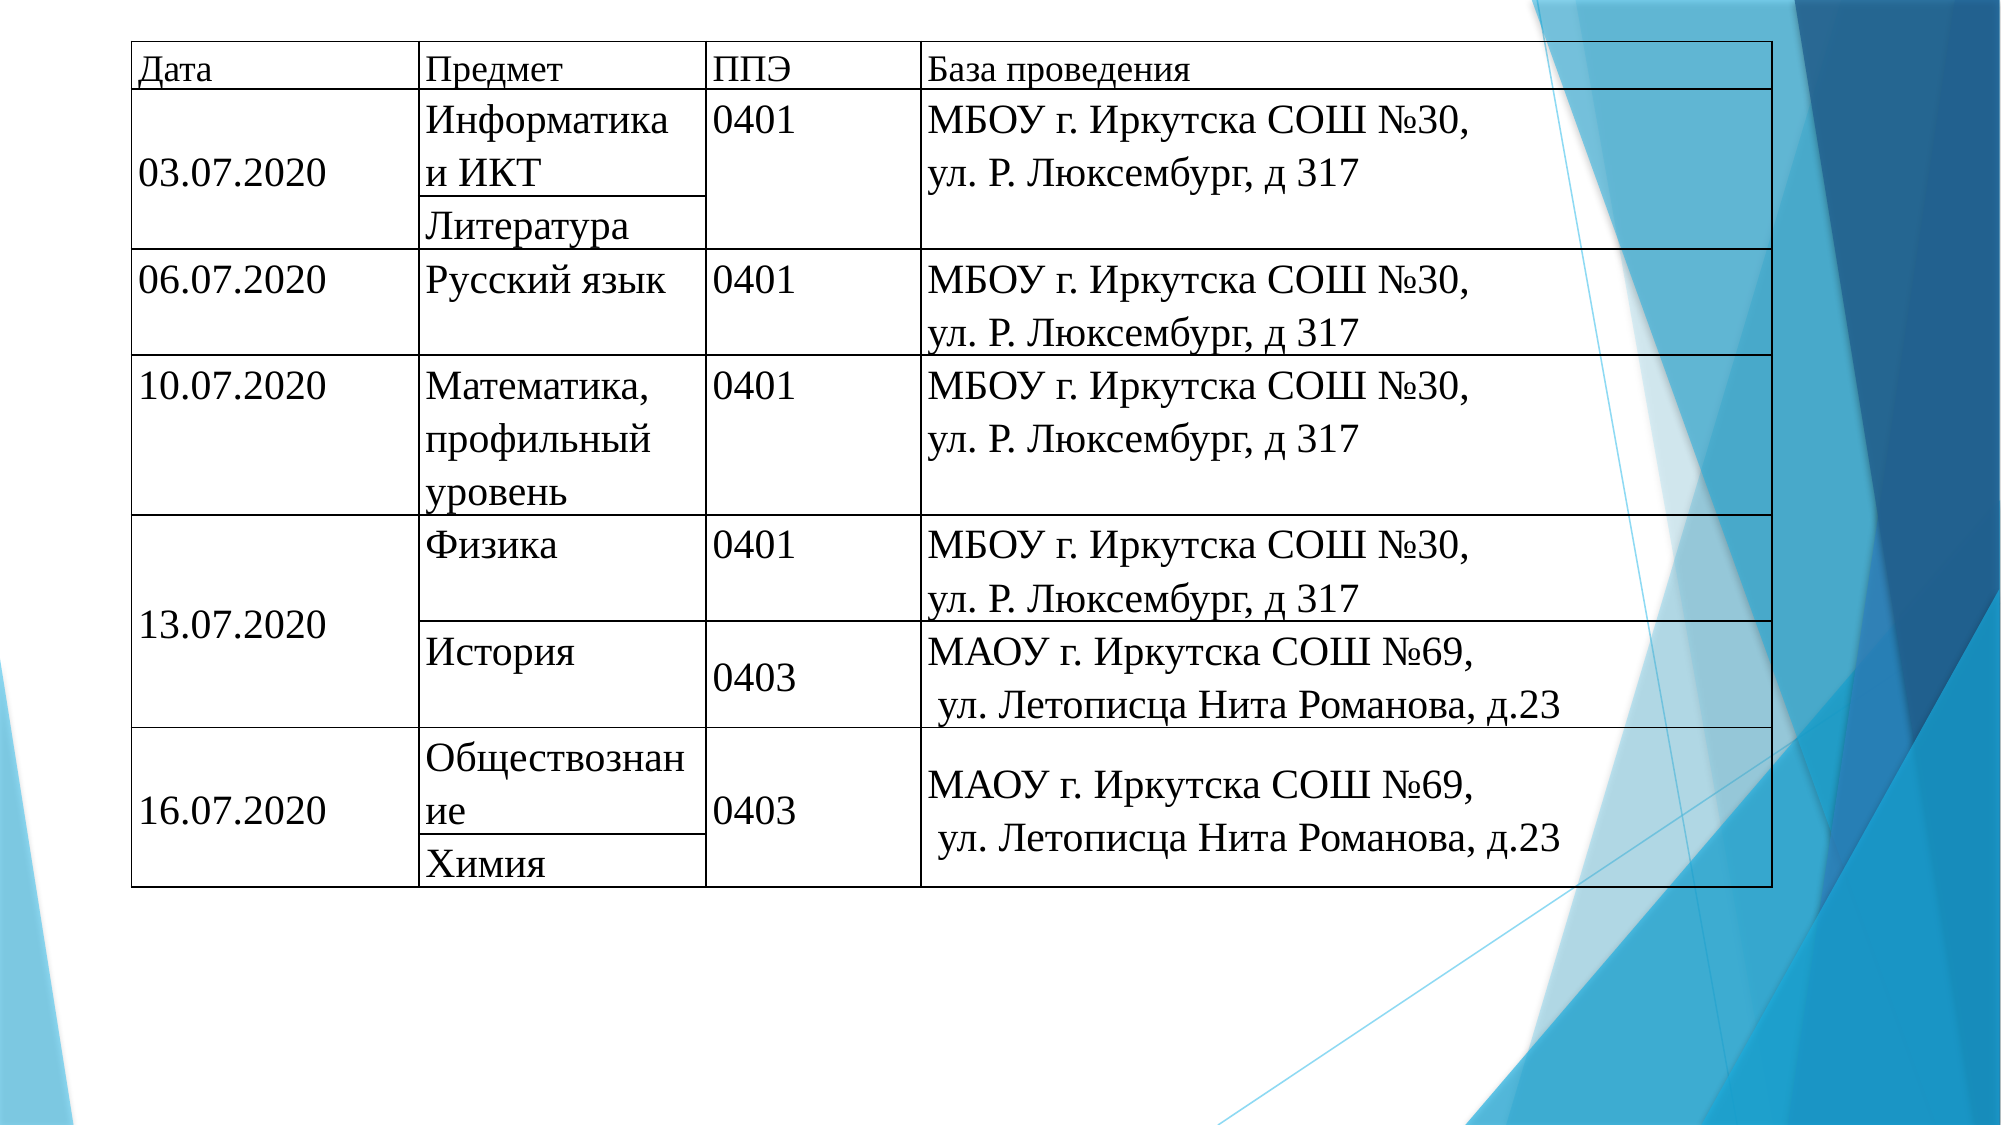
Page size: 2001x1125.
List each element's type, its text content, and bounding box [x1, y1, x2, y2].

table_cell 0403 [707, 622, 920, 727]
table_cell МАОУ г. Иркутска СОШ №69, ул. Летописца Нита Романова, д.23 [922, 622, 1771, 727]
table_cell МАОУ г. Иркутска СОШ №69, ул. Летописца Нита Романова, д.23 [922, 728, 1771, 886]
table_cell МБОУ г. Иркутска СОШ №30, ул. Р. Люксембург, д 317 [922, 356, 1771, 514]
table_cell Информатика и ИКТ [420, 90, 705, 195]
table_cell 06.07.2020 [132, 250, 418, 354]
table_cell МБОУ г. Иркутска СОШ №30, ул. Р. Люксембург, д 317 [922, 90, 1771, 248]
table_header База проведения [922, 42, 1771, 88]
table_header Дата [132, 42, 418, 88]
table_cell 03.07.2020 [132, 90, 418, 248]
table_cell 0403 [707, 728, 920, 886]
table_cell 16.07.2020 [132, 728, 418, 886]
table_header ППЭ [707, 42, 920, 88]
table_cell 0401 [707, 90, 920, 248]
table_cell Литература [420, 197, 705, 248]
table_cell 10.07.2020 [132, 356, 418, 514]
table_cell 0401 [707, 250, 920, 354]
table_cell Физика [420, 516, 705, 620]
table_cell История [420, 622, 705, 727]
table_cell 0401 [707, 516, 920, 620]
table_header Предмет [420, 42, 705, 88]
table_cell Обществознание [420, 728, 705, 833]
table_cell МБОУ г. Иркутска СОШ №30, ул. Р. Люксембург, д 317 [922, 250, 1771, 354]
table_cell 13.07.2020 [132, 516, 418, 727]
table_cell Русский язык [420, 250, 705, 354]
table_cell Химия [420, 835, 705, 886]
table_cell МБОУ г. Иркутска СОШ №30, ул. Р. Люксембург, д 317 [922, 516, 1771, 620]
table_cell Математика, профильный уровень [420, 356, 705, 514]
table_cell 0401 [707, 356, 920, 514]
